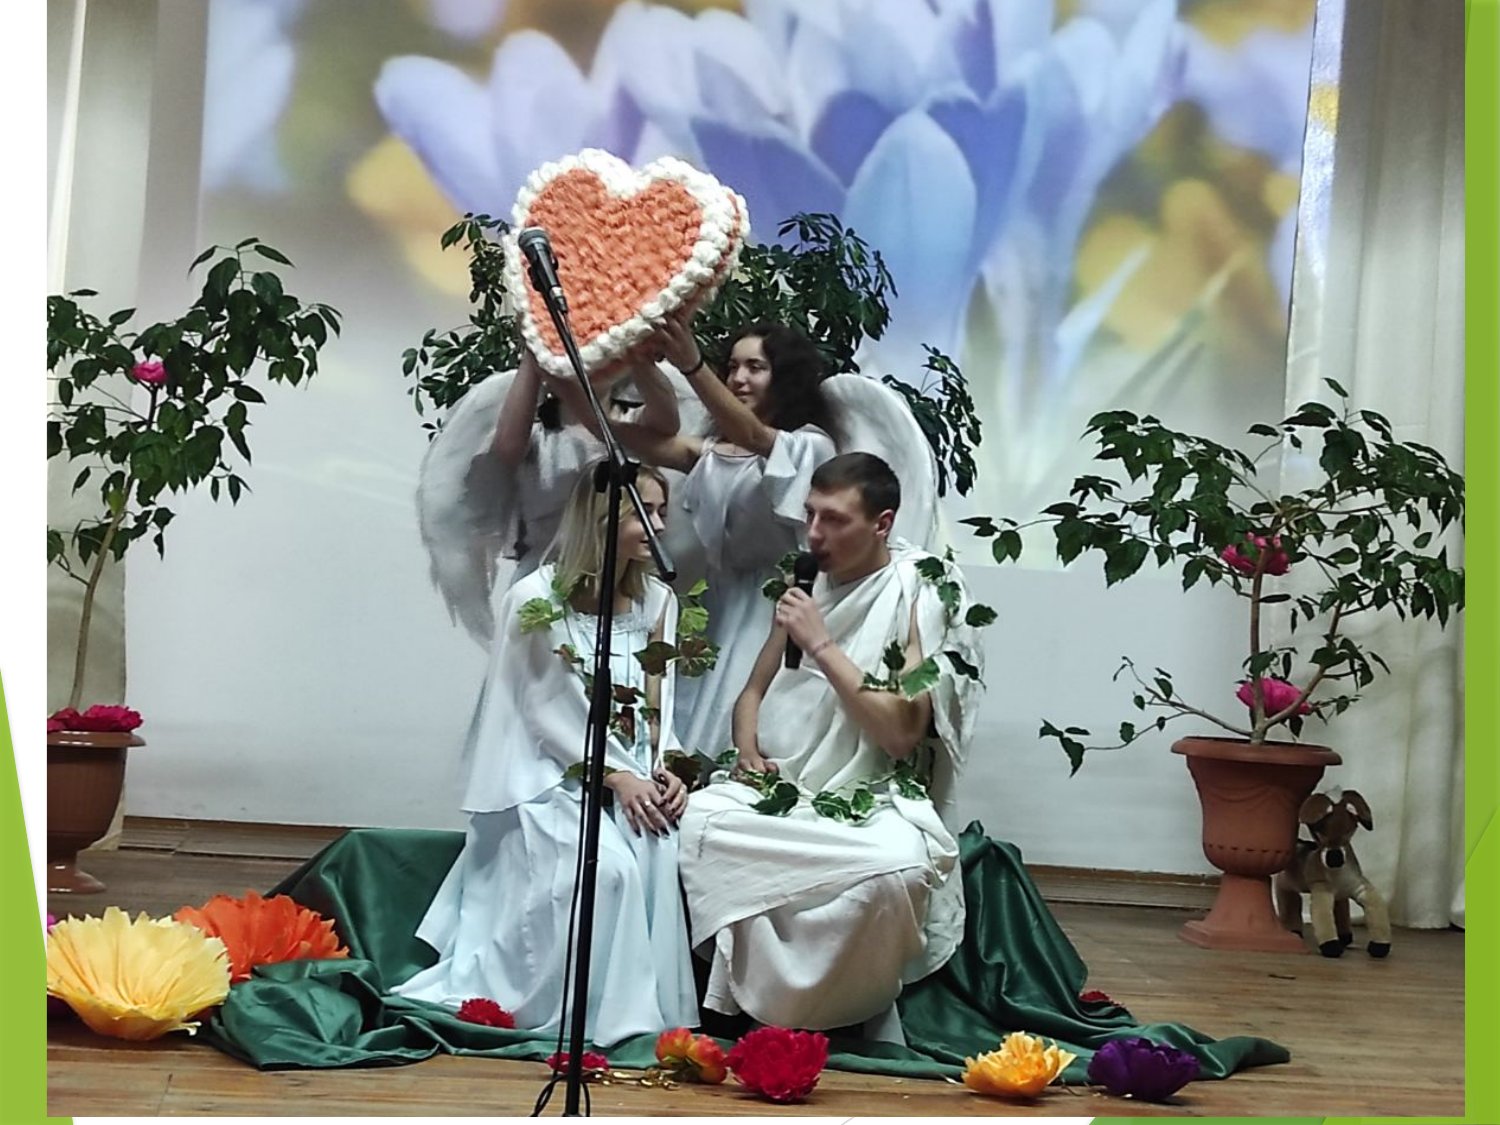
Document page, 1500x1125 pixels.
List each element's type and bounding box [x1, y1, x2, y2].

list [46, 0, 1500, 1118]
